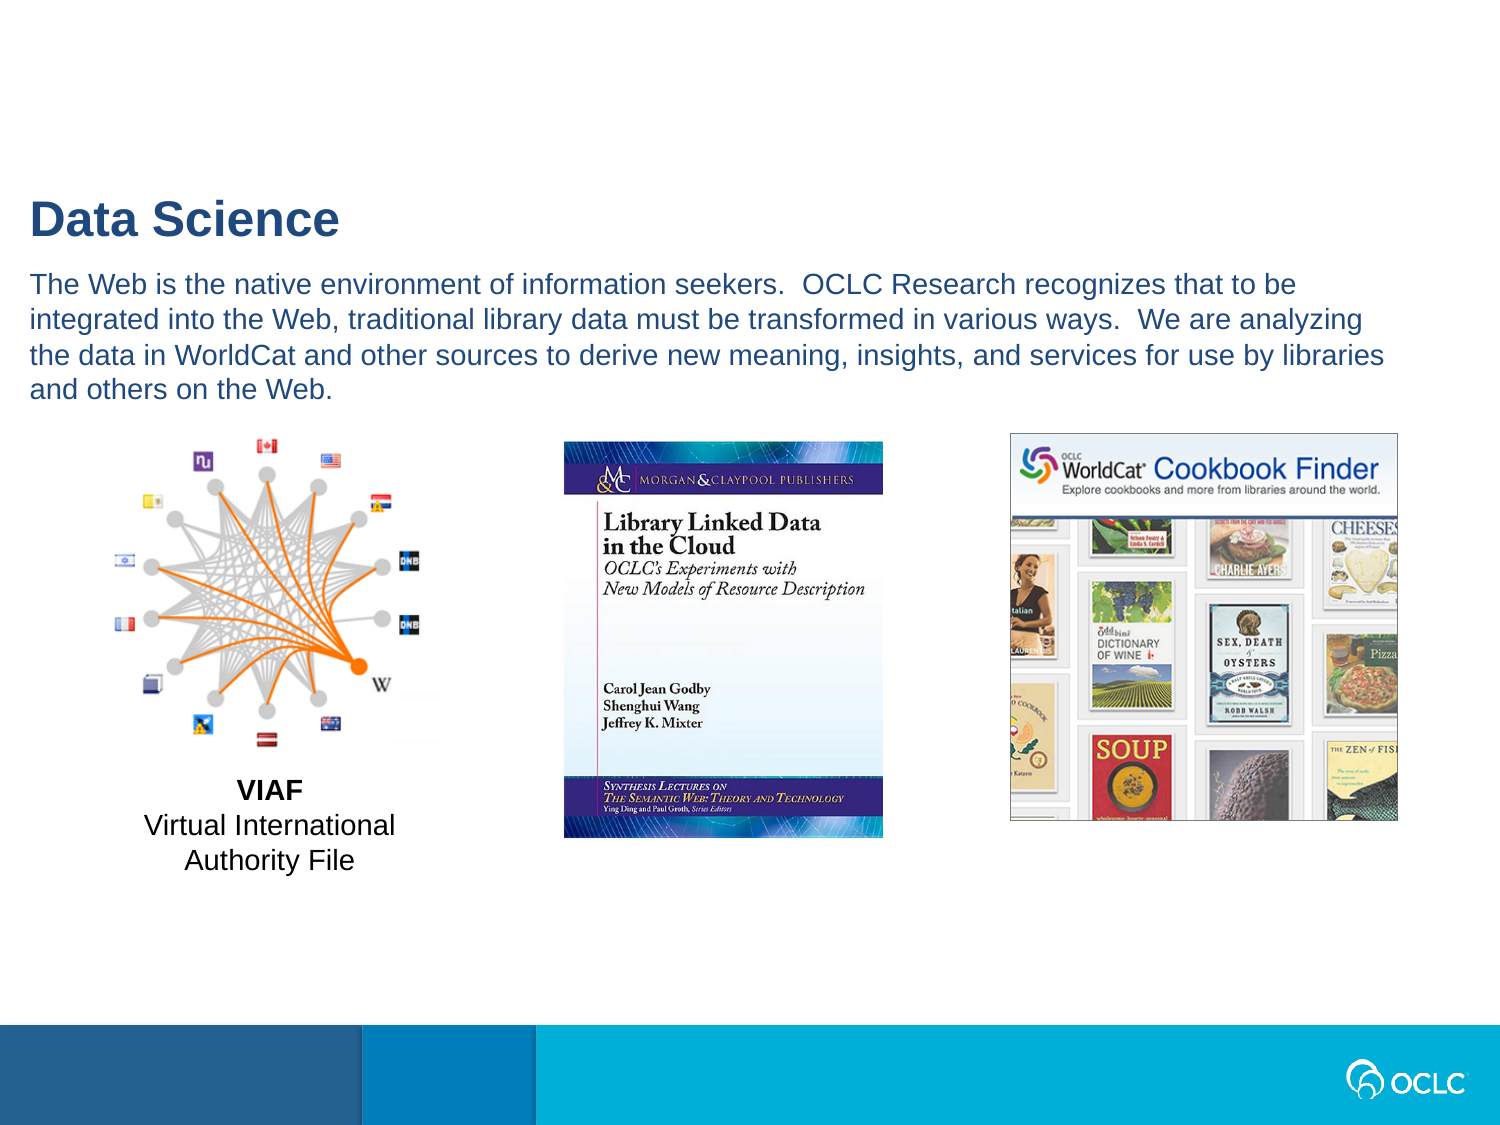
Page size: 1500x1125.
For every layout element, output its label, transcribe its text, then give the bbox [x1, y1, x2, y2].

picture [871, 448, 883, 458]
picture [556, 433, 883, 841]
text_box Data Science The Web is the native environment of information seekers. OCLC Research recognizes that to be integrated into the Web, traditional library data must be transformed in various ways. We are analyzing the data in WorldCat and other sources to derive new meaning, insights, and services for use by libraries and others on the Web. [14, 178, 1425, 414]
picture [97, 419, 442, 765]
text_box VIAF Virtual International Authority File [92, 766, 448, 884]
picture [1009, 433, 1398, 821]
